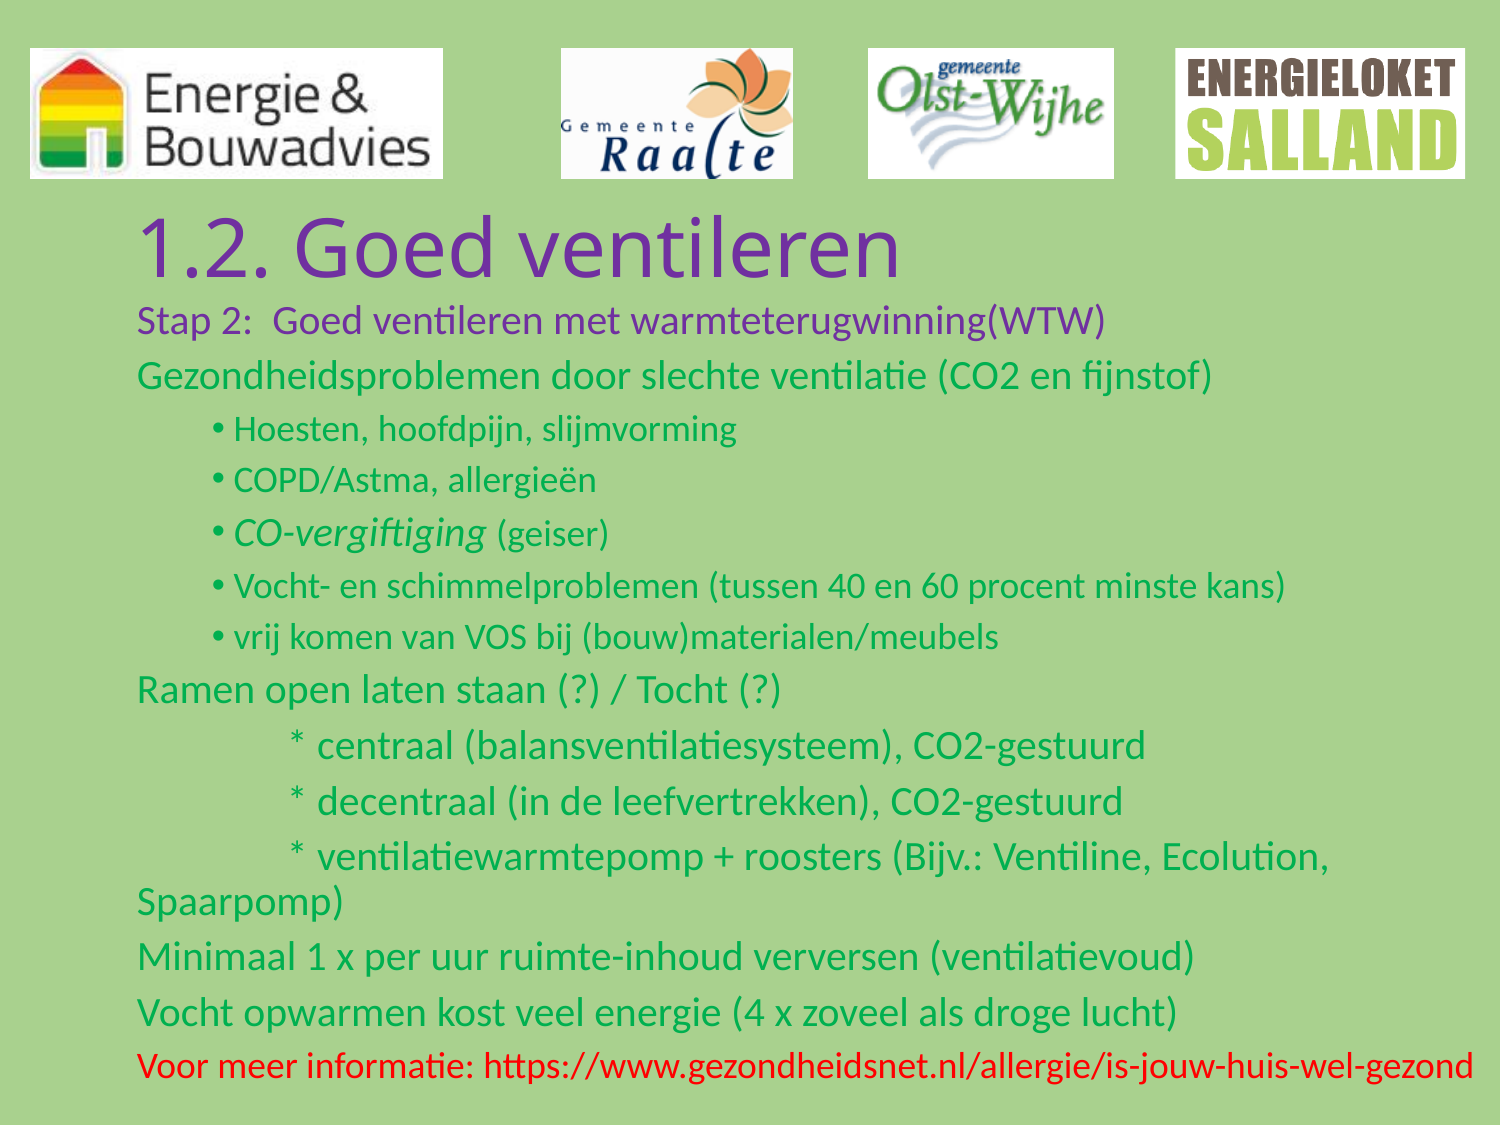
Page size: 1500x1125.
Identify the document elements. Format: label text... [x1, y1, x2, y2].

picture [1175, 47, 1466, 179]
picture [30, 48, 443, 179]
text_box Stap 2: Goed ventileren met warmteterugwinning(WTW) Gezondheidsproblemen door slechte ventilatie (CO2 en fijnstof) Hoesten, hoofdpijn, slijmvorming COPD/Astma, allergieën CO-vergiftiging (geiser) Vocht- en schimmelproblemen (tussen 40 en 60 procent minste kans) vrij komen van VOS bij (bouw)materialen/meubels Ramen open laten staan (?) / Tocht (?) * centraal (balansventilatiesysteem), CO2-gestuurd * decentraal (in de leefvertrekken), CO2-gestuurd * ventilatiewarmtepomp + roosters (Bijv.: Ventiline, Ecolution, Spaarpomp) Minimaal 1 x per uur ruimte-inhoud verversen (ventilatievoud) Vocht opwarmen kost veel energie (4 x zoveel als droge lucht) Voor meer informatie: https://www.gezondheidsnet.nl/allergie/is-jouw-huis-wel-gezond [46, 290, 1500, 1125]
picture [868, 48, 1114, 179]
picture [560, 47, 794, 179]
text_box 1.2. Goed ventileren [120, 199, 1341, 290]
